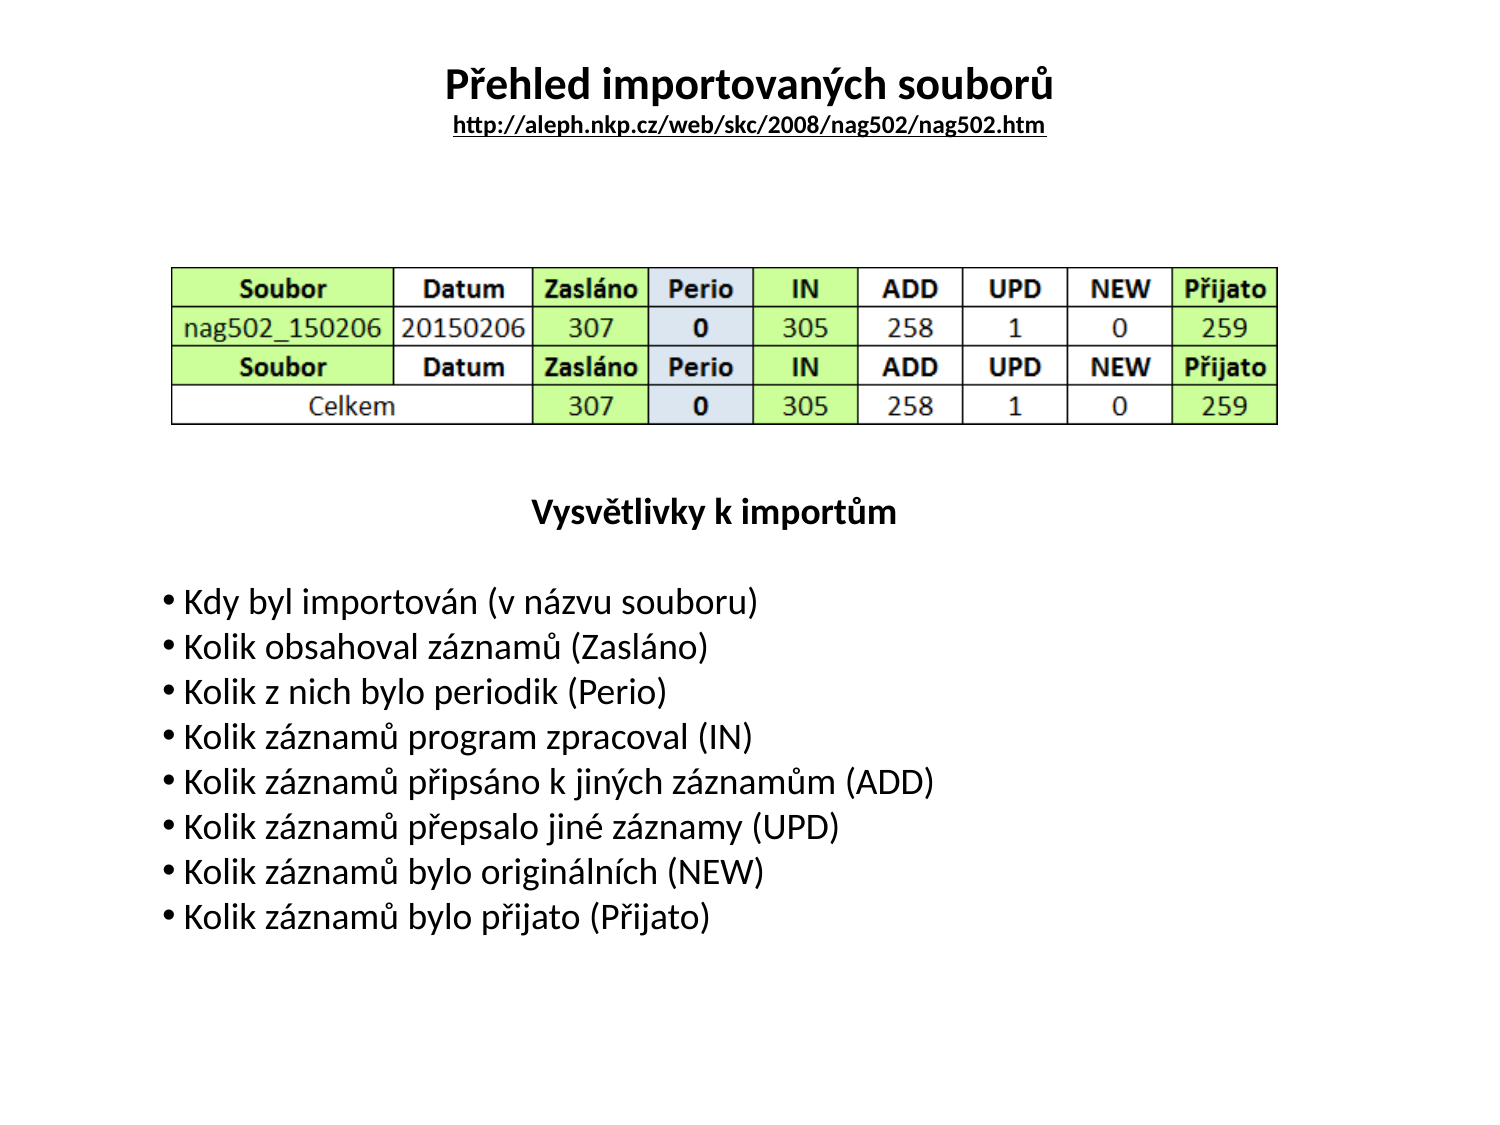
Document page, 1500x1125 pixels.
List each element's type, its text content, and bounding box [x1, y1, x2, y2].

title Přehled importovaných souborů http://aleph.nkp.cz/web/skc/2008/nag502/nag502.htm [75, 45, 1425, 197]
text_box Vysvětlivky k importům Kdy byl importován (v názvu souboru) Kolik obsahoval záznamů (Zasláno) Kolik z nich bylo periodik (Perio) Kolik záznamů program zpracoval (IN) Kolik záznamů připsáno k jiných záznamům (ADD) Kolik záznamů přepsalo jiné záznamy (UPD) Kolik záznamů bylo originálních (NEW) Kolik záznamů bylo přijato (Přijato) [147, 479, 1282, 945]
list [170, 266, 1278, 426]
